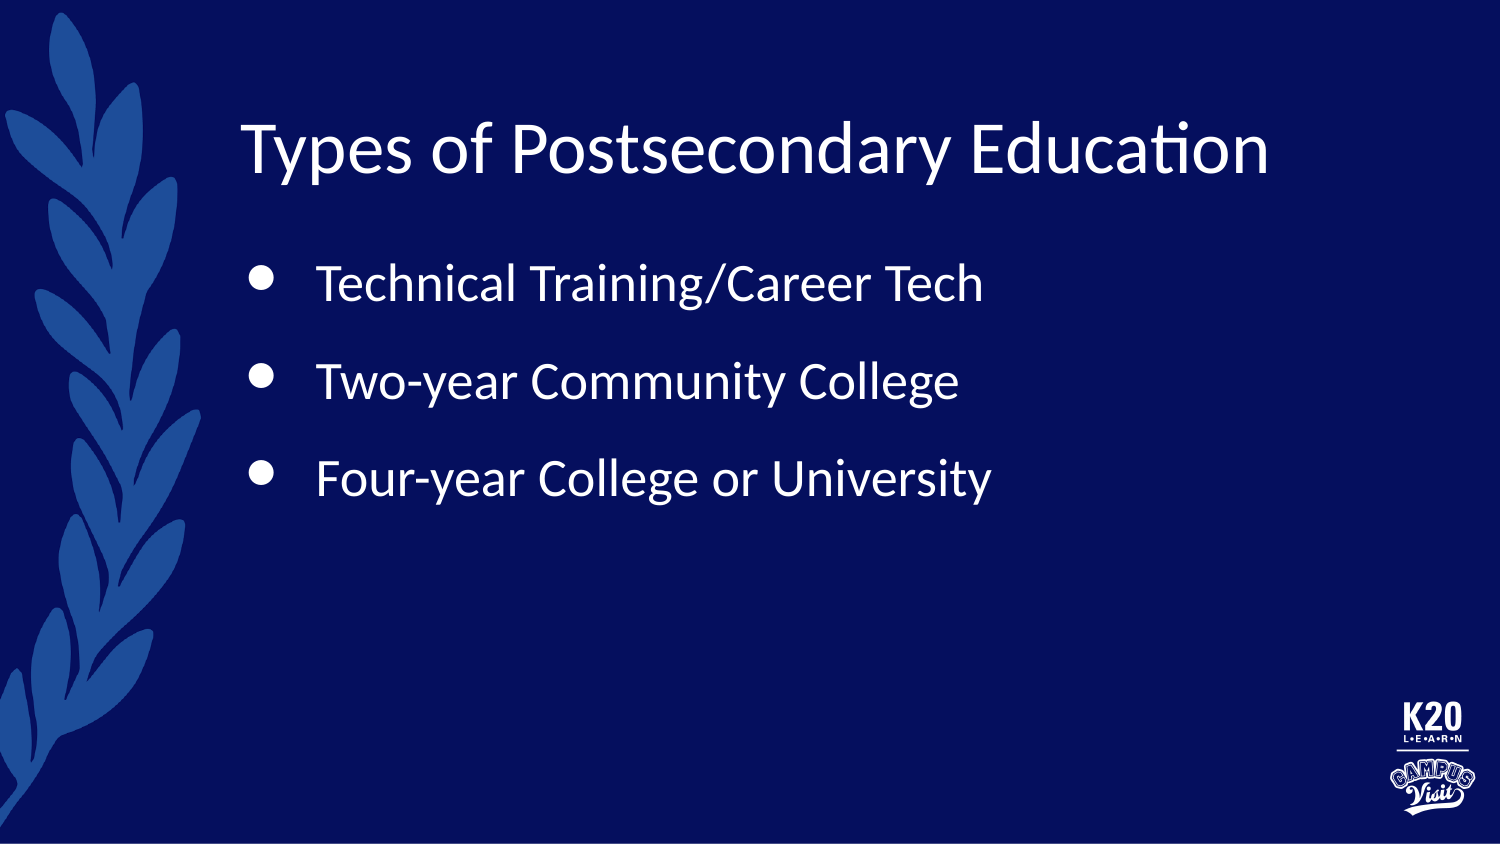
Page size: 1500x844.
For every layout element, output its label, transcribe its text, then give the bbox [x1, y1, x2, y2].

picture [0, 0, 1500, 844]
title Types of Postsecondary Education [225, 83, 1500, 178]
list Technical Training/Career Tech Two-year Community College Four-year College or University [225, 199, 1375, 761]
